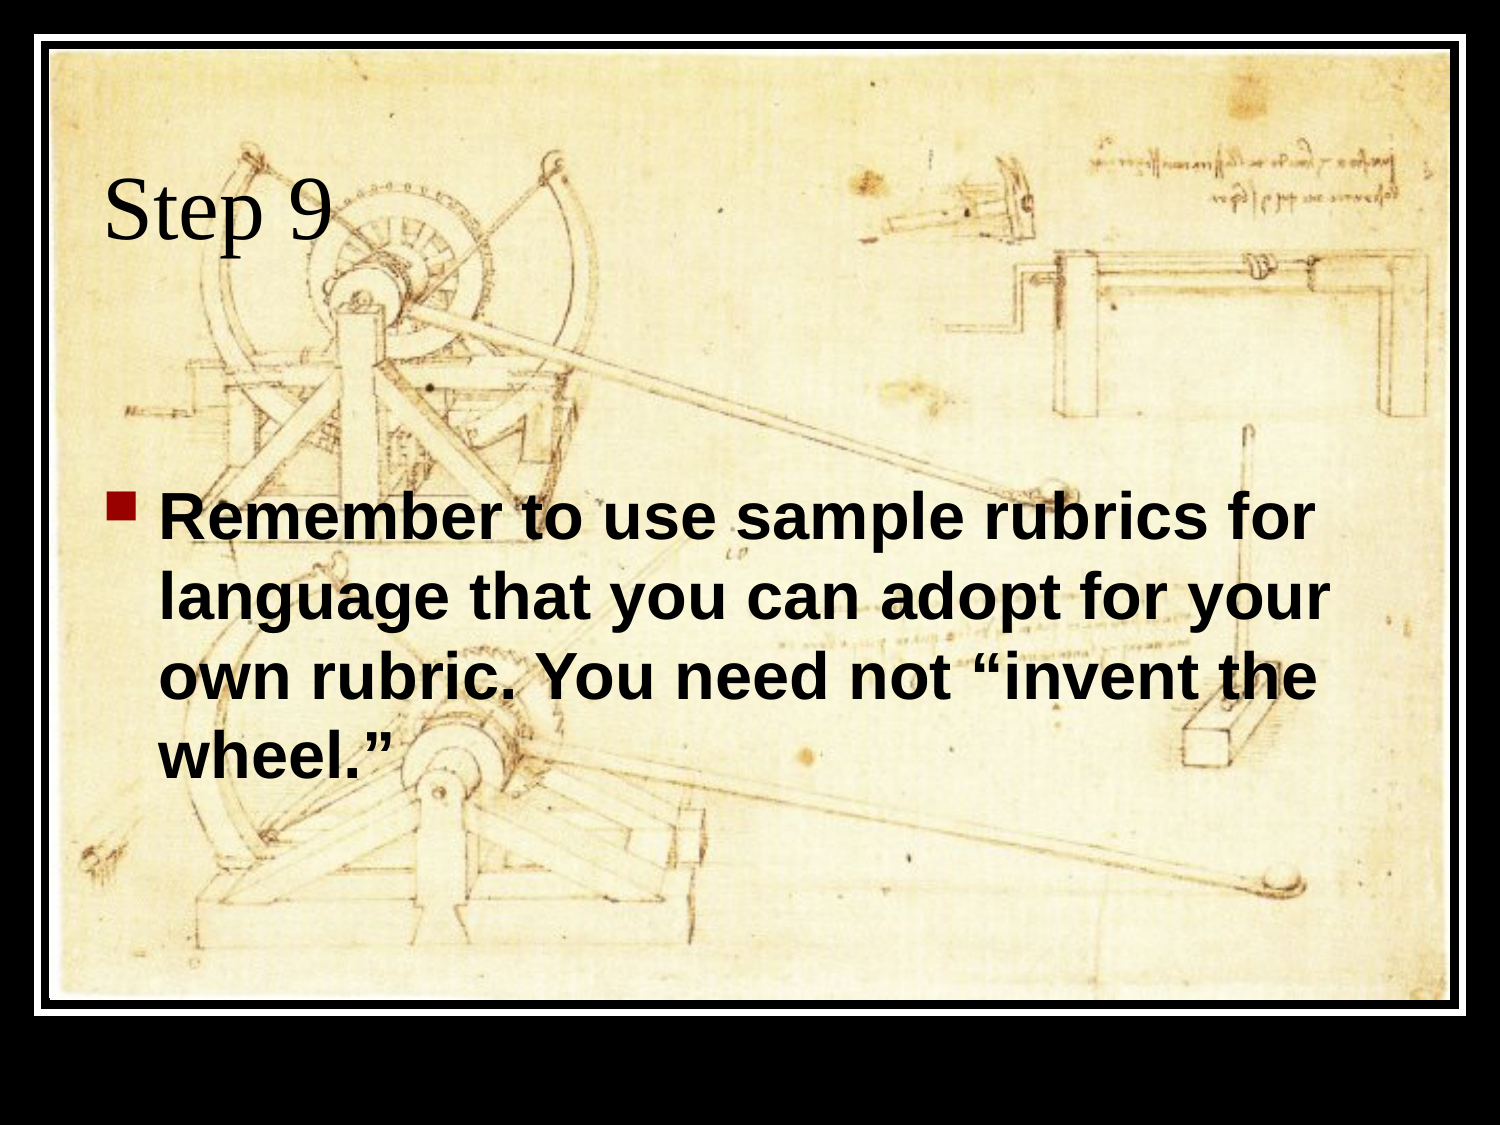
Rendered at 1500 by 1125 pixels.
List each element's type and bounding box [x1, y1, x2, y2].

list [49, 49, 1451, 1001]
